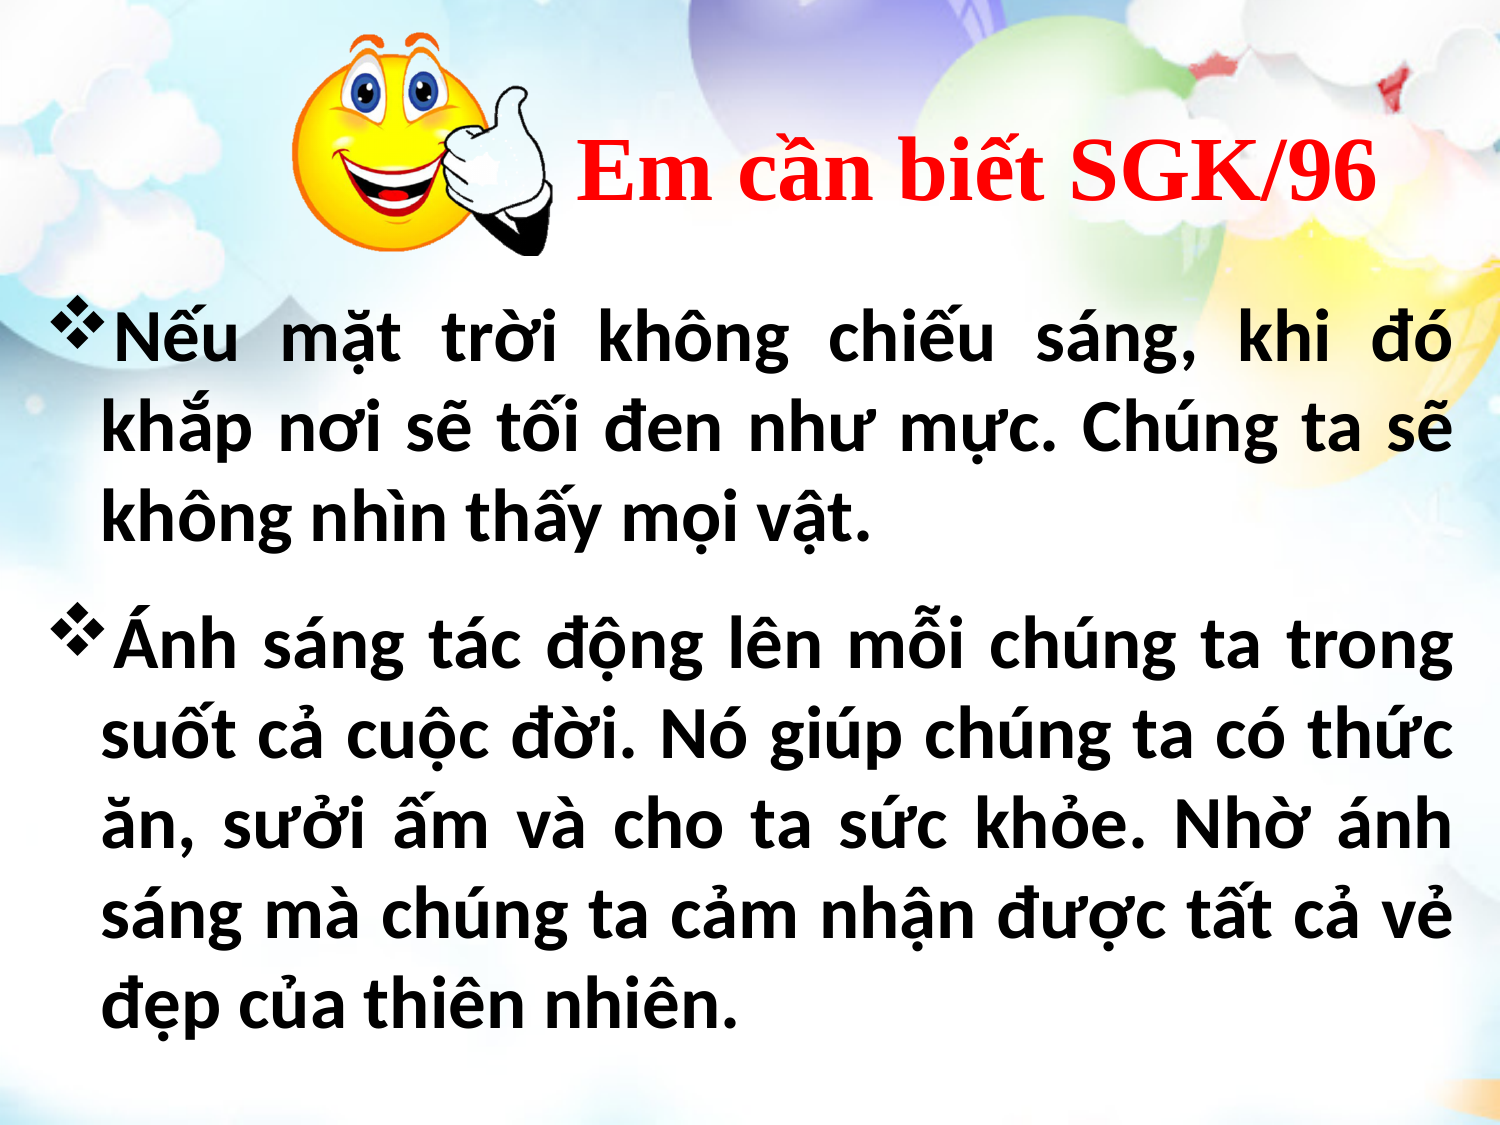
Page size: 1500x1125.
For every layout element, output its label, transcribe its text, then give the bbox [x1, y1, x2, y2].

list Nếu mặt trời không chiếu sáng, khi đó khắp nơi sẽ tối đen như mực. Chúng ta sẽ không nhìn thấy mọi vật. Ánh sáng tác động lên mỗi chúng ta trong suốt cả cuộc đời. Nó giúp chúng ta có thức ăn, sưởi ấm và cho ta sức khỏe. Nhờ ánh sáng mà chúng ta cảm nhận được tất cả vẻ đẹp của thiên nhiên. [29, 278, 1471, 982]
title Em cần biết SGK/96 [549, 125, 1408, 278]
picture [0, 0, 1500, 1125]
